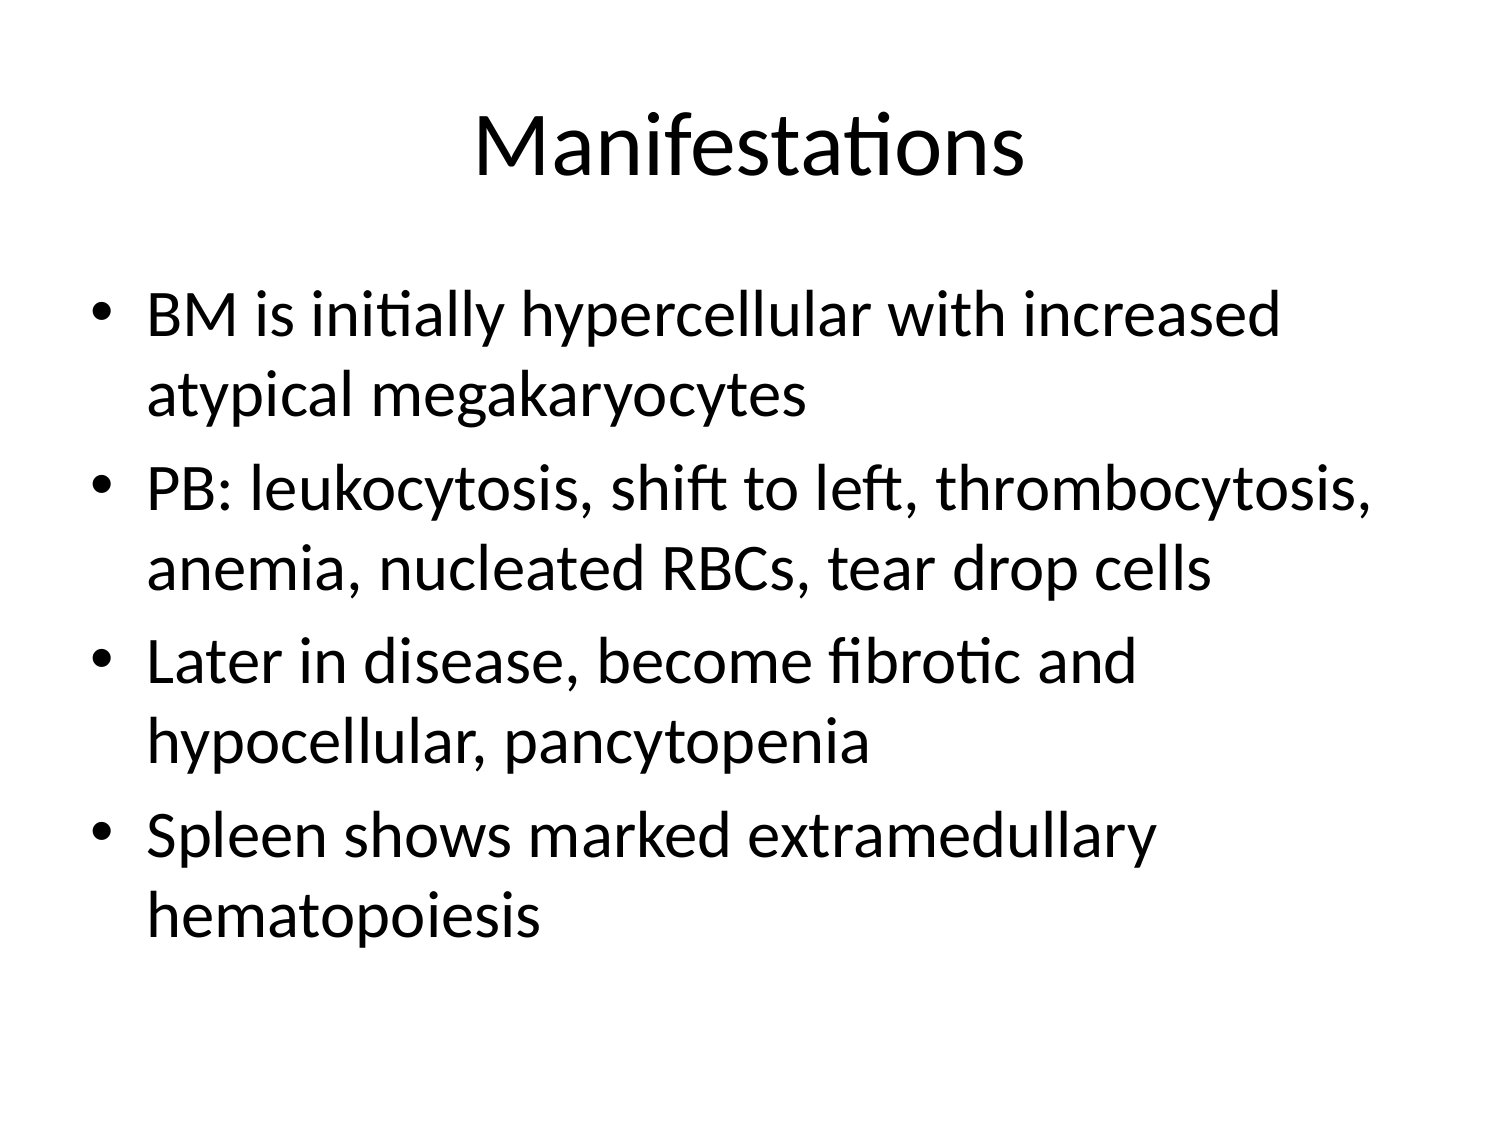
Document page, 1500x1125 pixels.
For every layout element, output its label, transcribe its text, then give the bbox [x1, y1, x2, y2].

title Manifestations [75, 45, 1425, 233]
list BM is initially hypercellular with increased atypical megakaryocytes PB: leukocytosis, shift to left, thrombocytosis, anemia, nucleated RBCs, tear drop cells Later in disease, become fibrotic and hypocellular, pancytopenia Spleen shows marked extramedullary hematopoiesis [75, 262, 1425, 1005]
